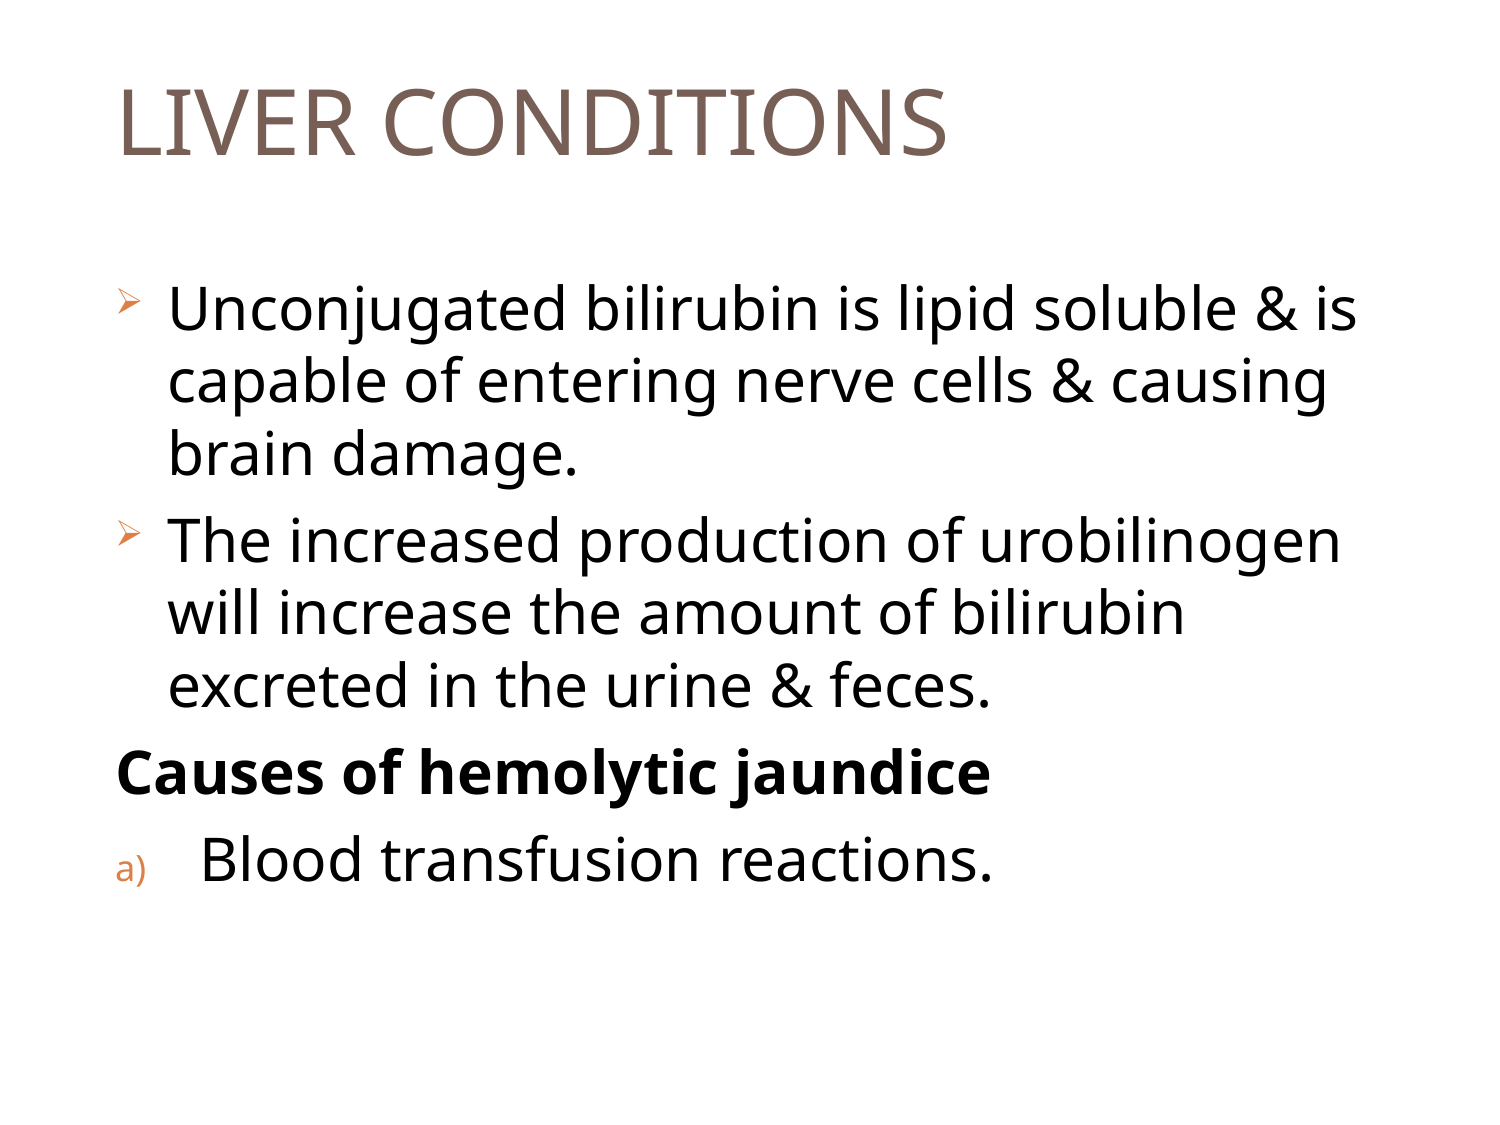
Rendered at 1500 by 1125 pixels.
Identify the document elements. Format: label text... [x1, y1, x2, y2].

list Unconjugated bilirubin is lipid soluble & is capable of entering nerve cells & causing brain damage. The increased production of urobilinogen will increase the amount of bilirubin excreted in the urine & feces. Causes of hemolytic jaundice Blood transfusion reactions. [100, 262, 1438, 1000]
title LIVER CONDITIONS [100, 37, 1438, 200]
